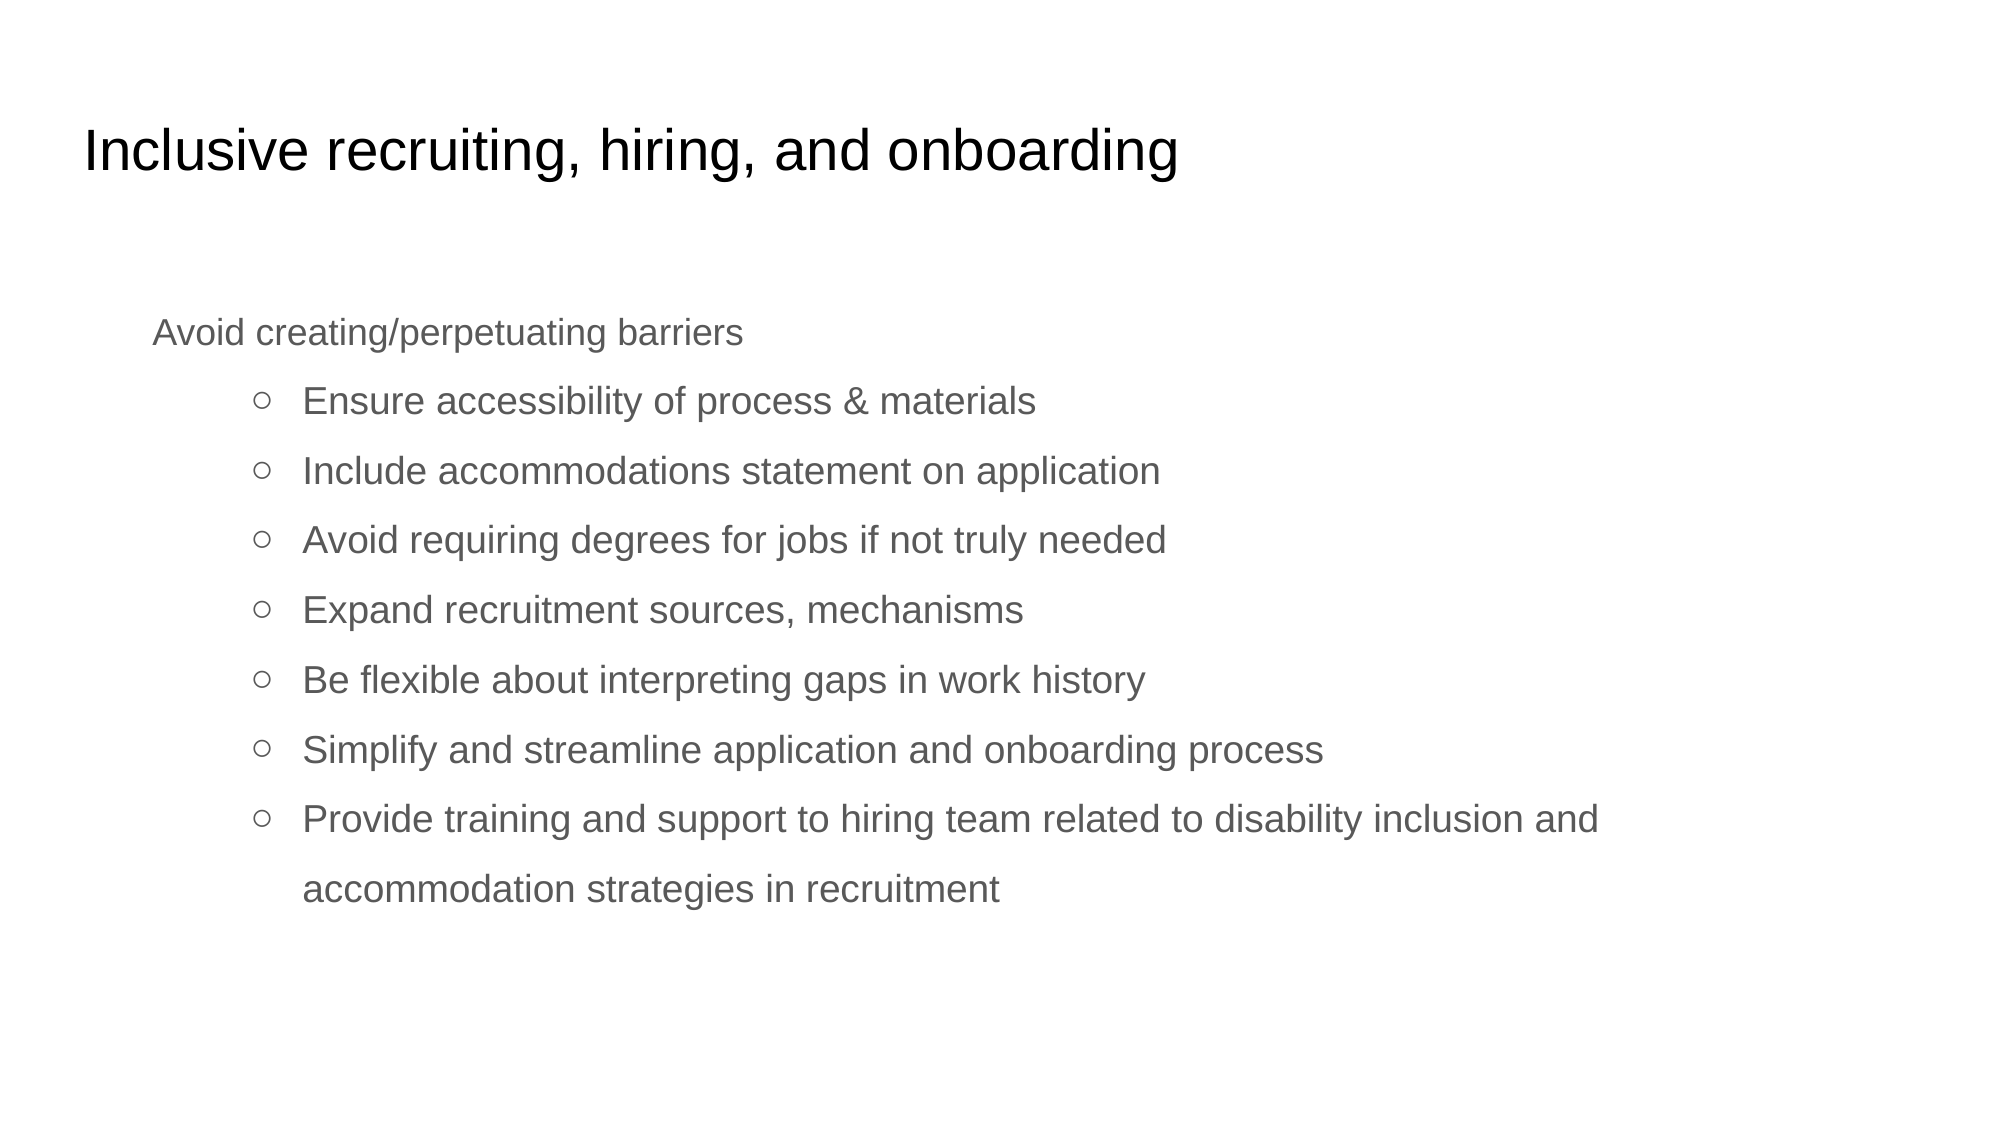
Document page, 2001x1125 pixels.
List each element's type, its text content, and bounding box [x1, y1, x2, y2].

list Avoid creating/perpetuating barriers Ensure accessibility of process & materials Include accommodations statement on application Avoid requiring degrees for jobs if not truly needed Expand recruitment sources, mechanisms Be flexible about interpreting gaps in work history Simplify and streamline application and onboarding process Provide training and support to hiring team related to disability inclusion and accommodation strategies in recruitment [137, 247, 1863, 1014]
title Inclusive recruiting, hiring, and onboarding [68, 97, 1932, 223]
